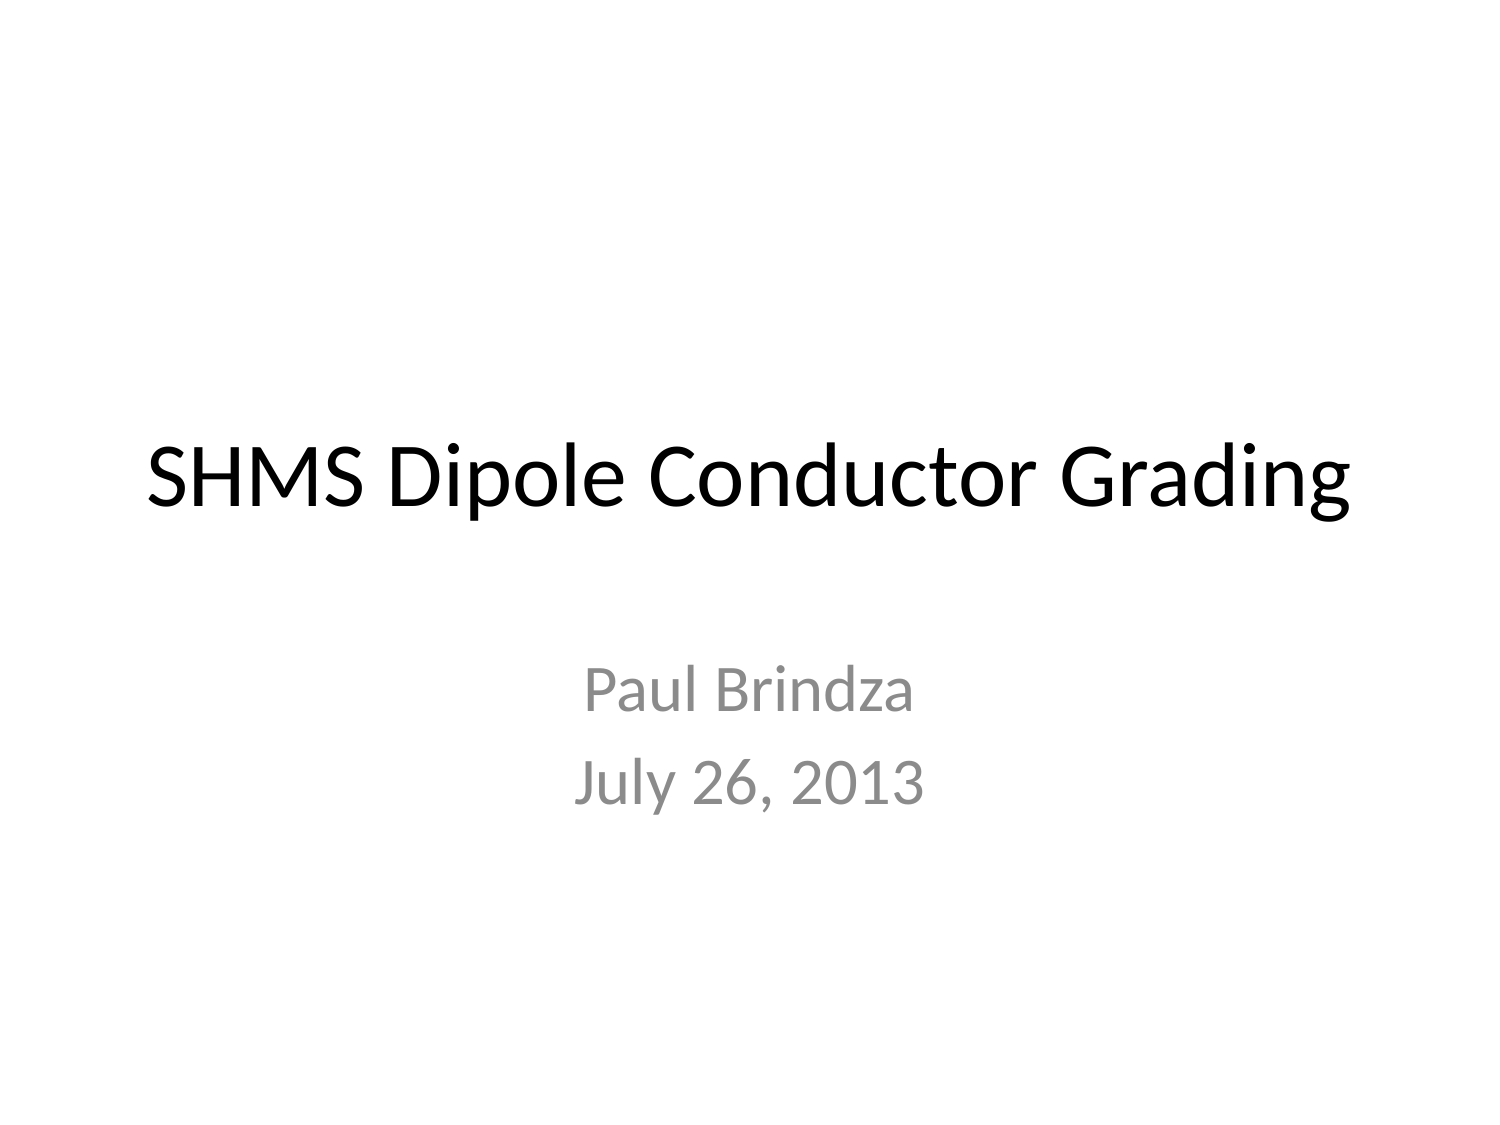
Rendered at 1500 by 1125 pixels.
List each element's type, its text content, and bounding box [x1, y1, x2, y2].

subtitle Paul Brindza July 26, 2013 [225, 637, 1275, 925]
title SHMS Dipole Conductor Grading [112, 349, 1388, 591]
